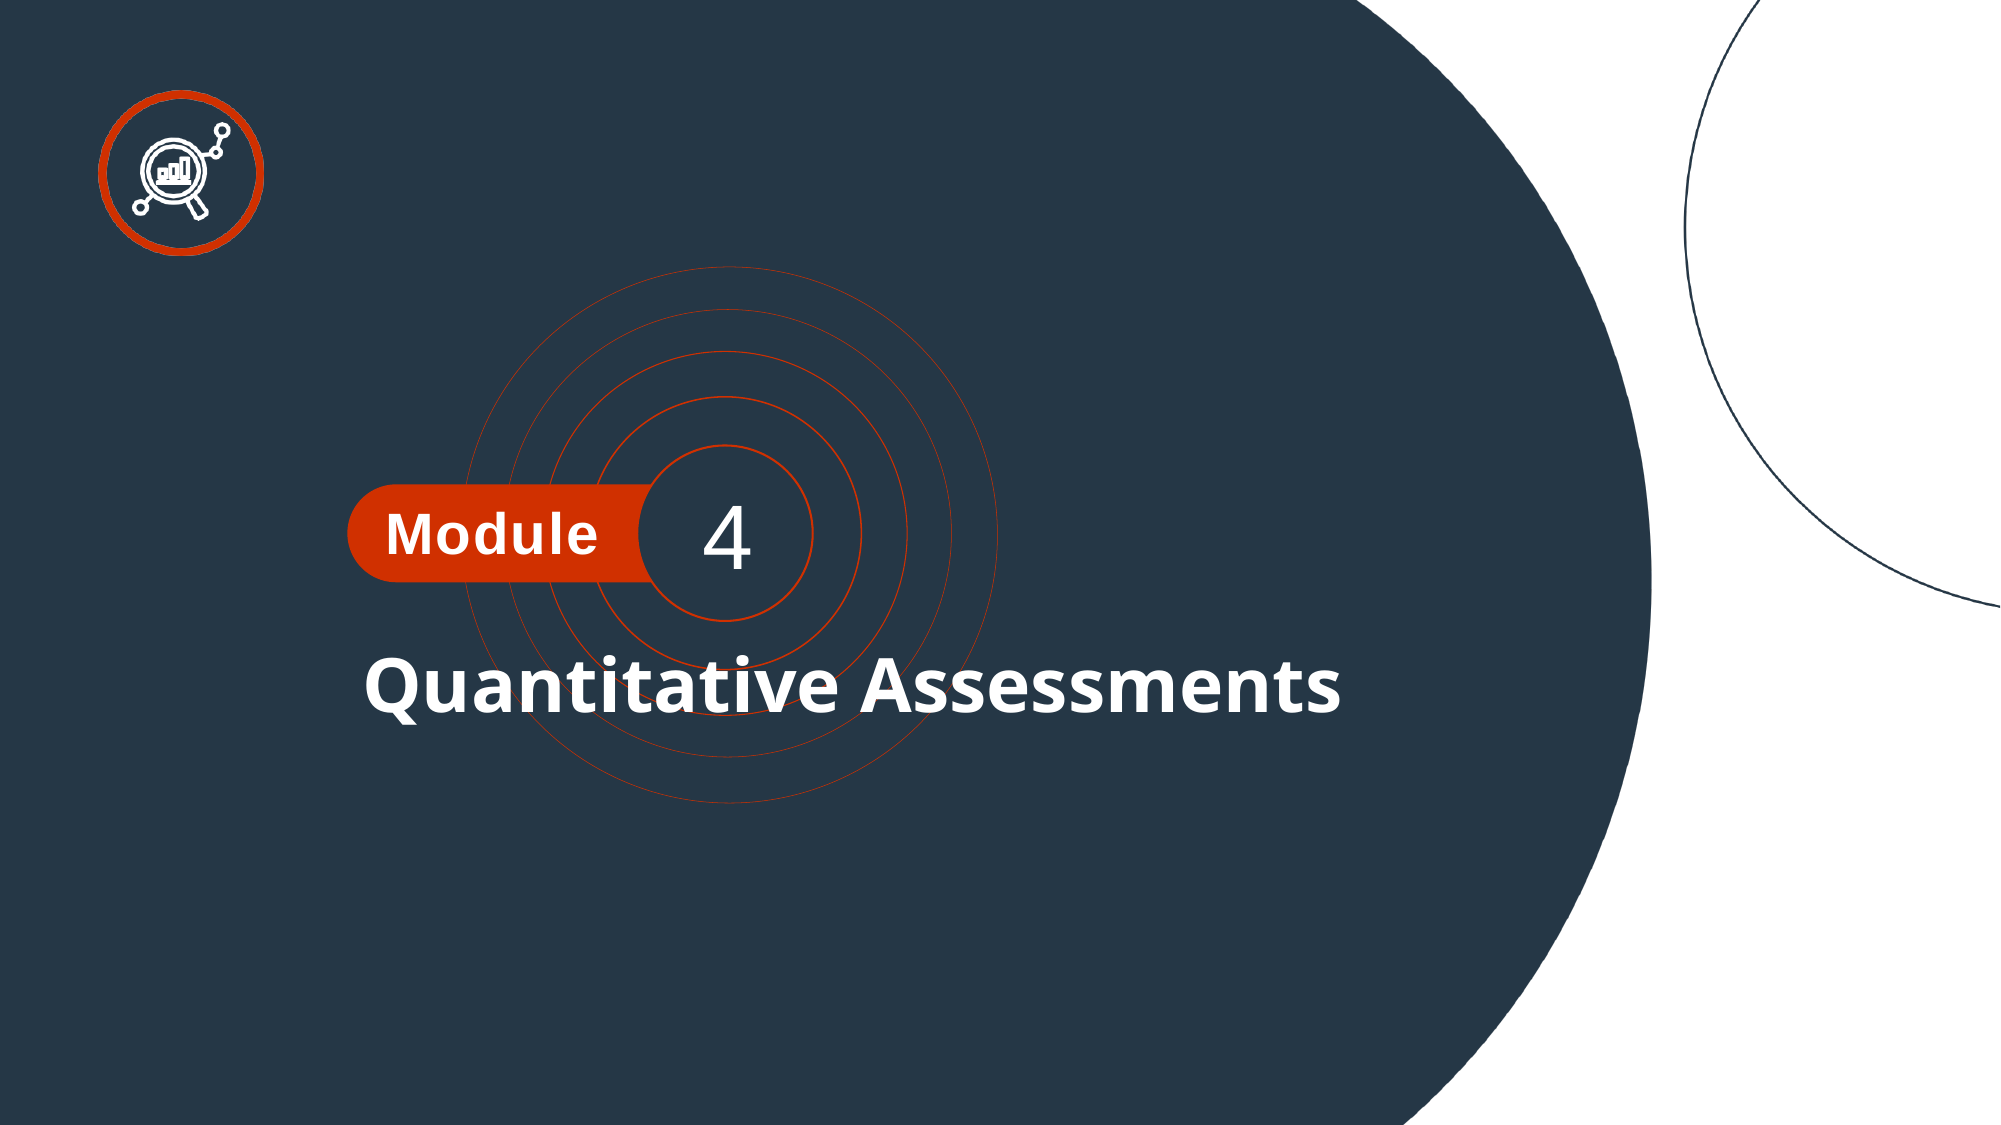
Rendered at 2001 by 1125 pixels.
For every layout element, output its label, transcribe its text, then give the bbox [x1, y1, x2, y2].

picture [711, 752, 768, 756]
text_box Quantitative Assessments [347, 579, 1524, 736]
picture [98, 90, 264, 256]
text_box 4 [687, 470, 840, 579]
picture [711, 0, 2001, 644]
picture [711, 752, 1652, 1125]
picture [711, 268, 997, 579]
text_box [136, 641, 1712, 752]
picture [711, 752, 884, 802]
picture [711, 310, 951, 579]
picture [711, 352, 906, 579]
picture [711, 398, 860, 579]
